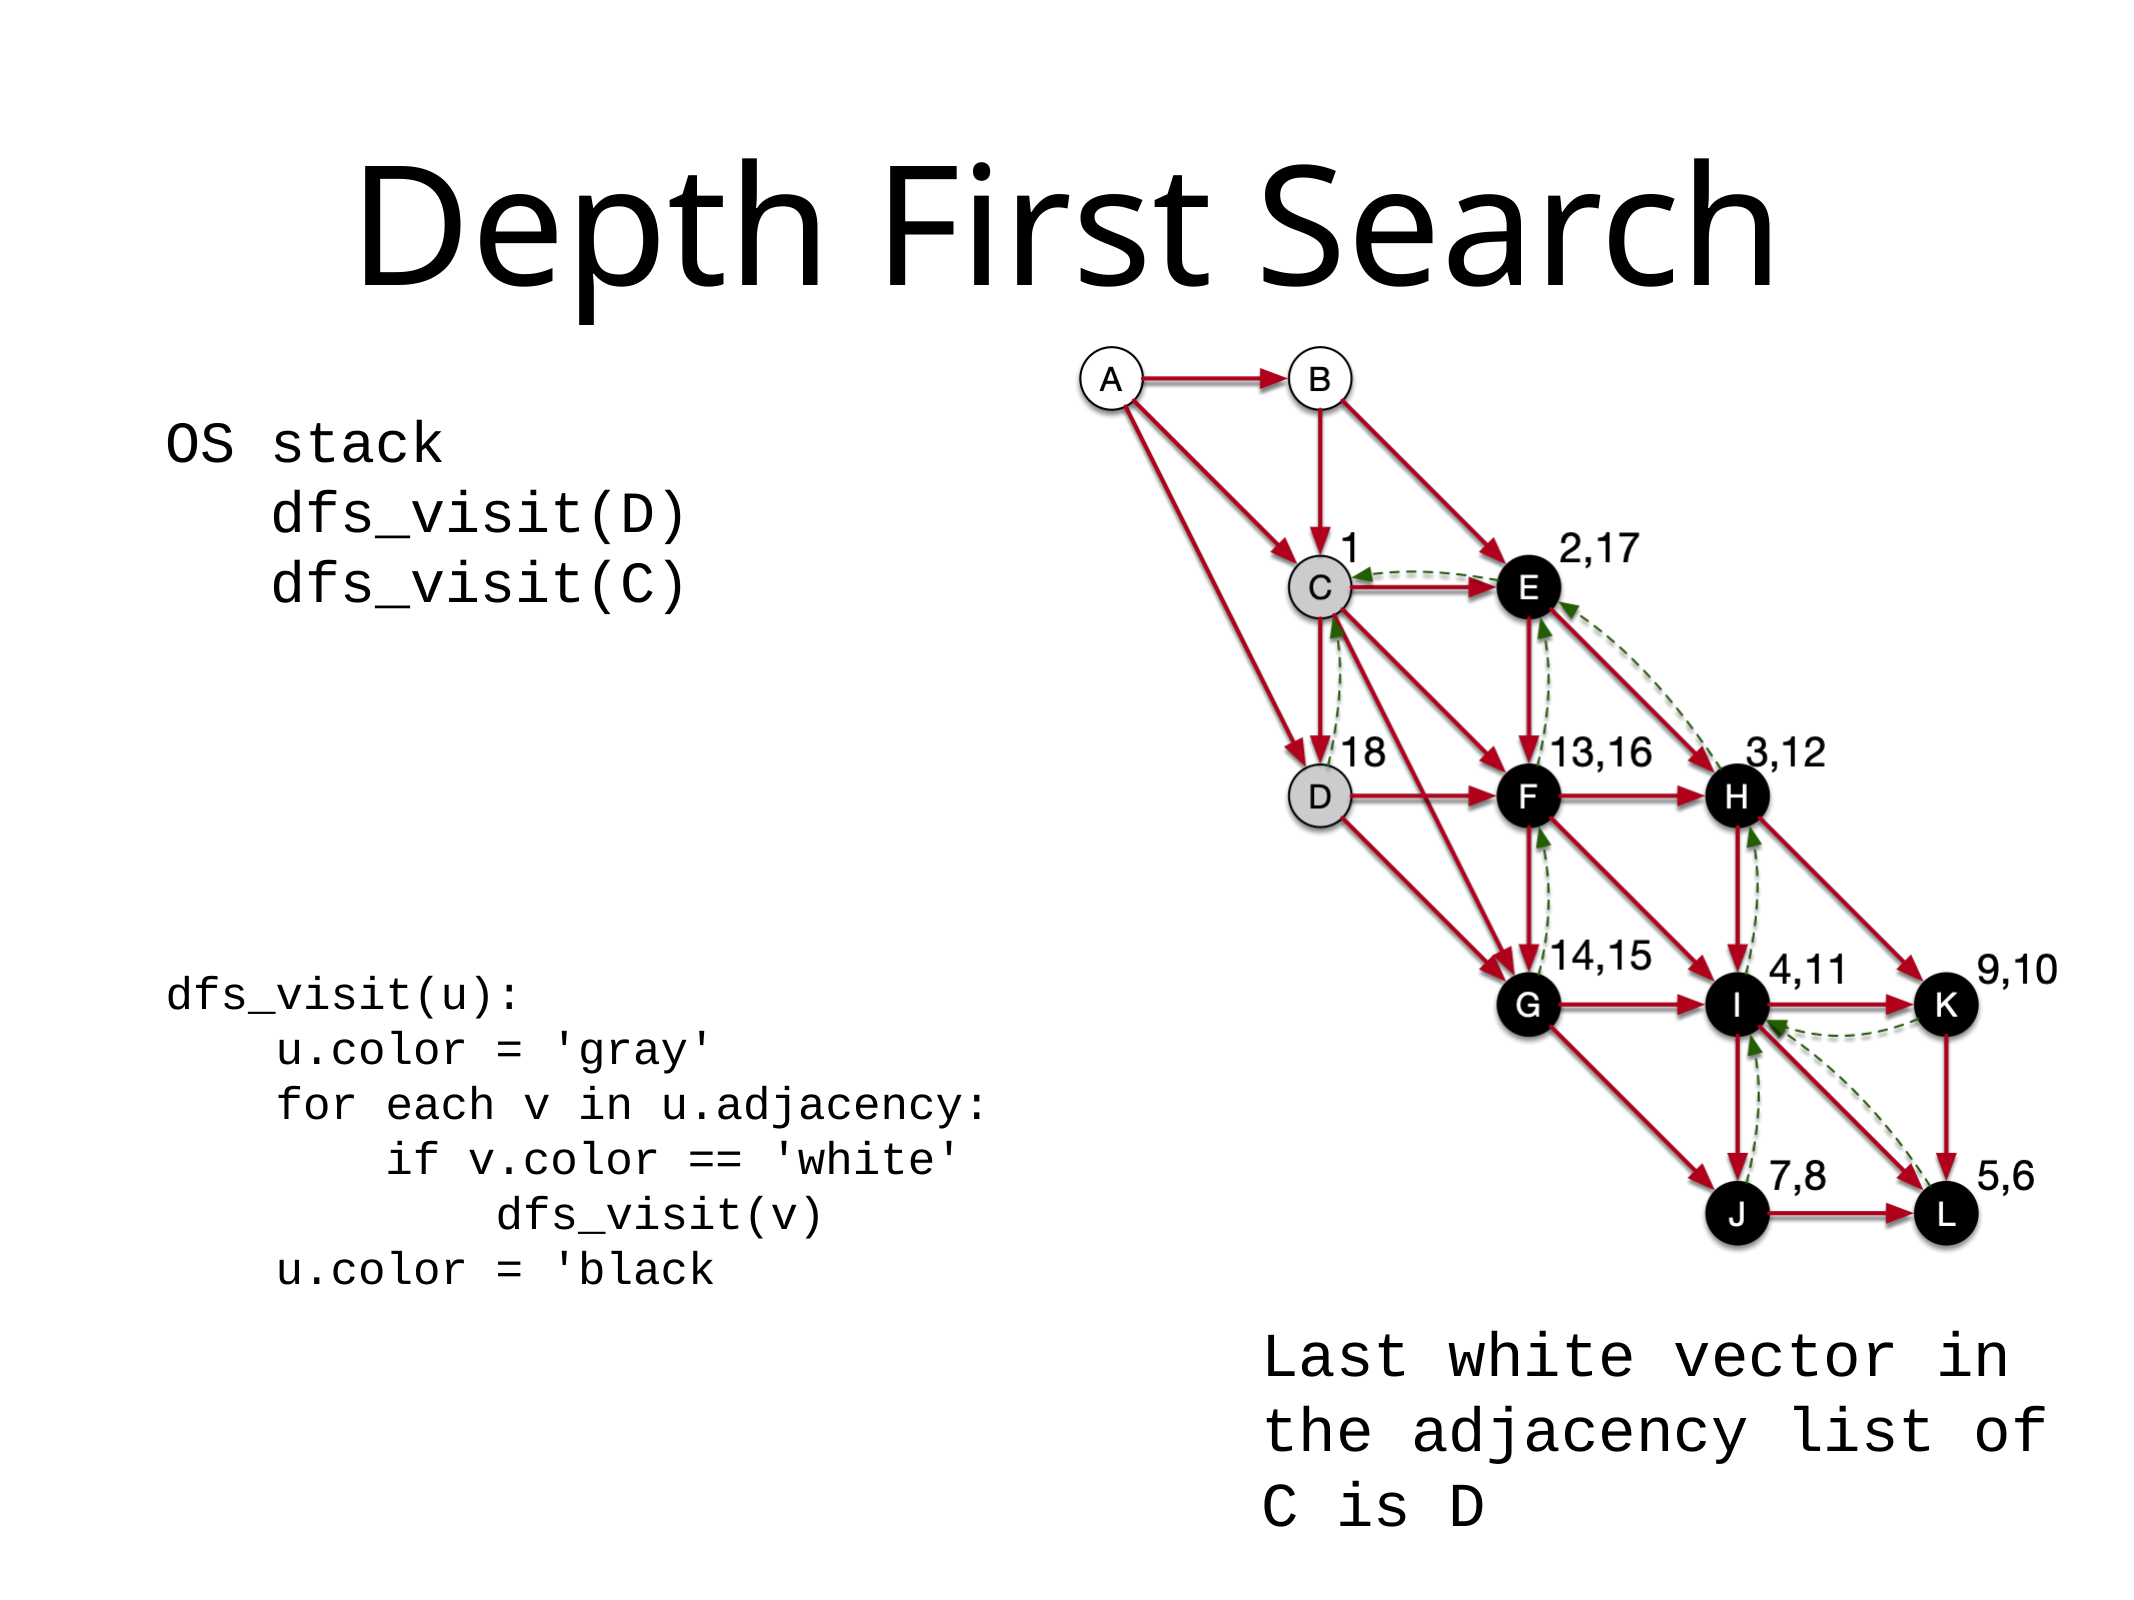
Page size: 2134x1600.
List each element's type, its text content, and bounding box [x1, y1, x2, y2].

text_box dfs_visit(u): u.color = 'gray' for each v in u.adjacency: if v.color == 'white' dfs_visit(v) u.color = 'black [157, 955, 1000, 1358]
text_box Last white vector in the adjacency list of C is D [1252, 1305, 2058, 1547]
title Depth First Search [155, 41, 1978, 397]
text_box OS stack dfs_visit(D) dfs_visit(C) [157, 395, 699, 623]
picture [1072, 343, 2059, 1257]
